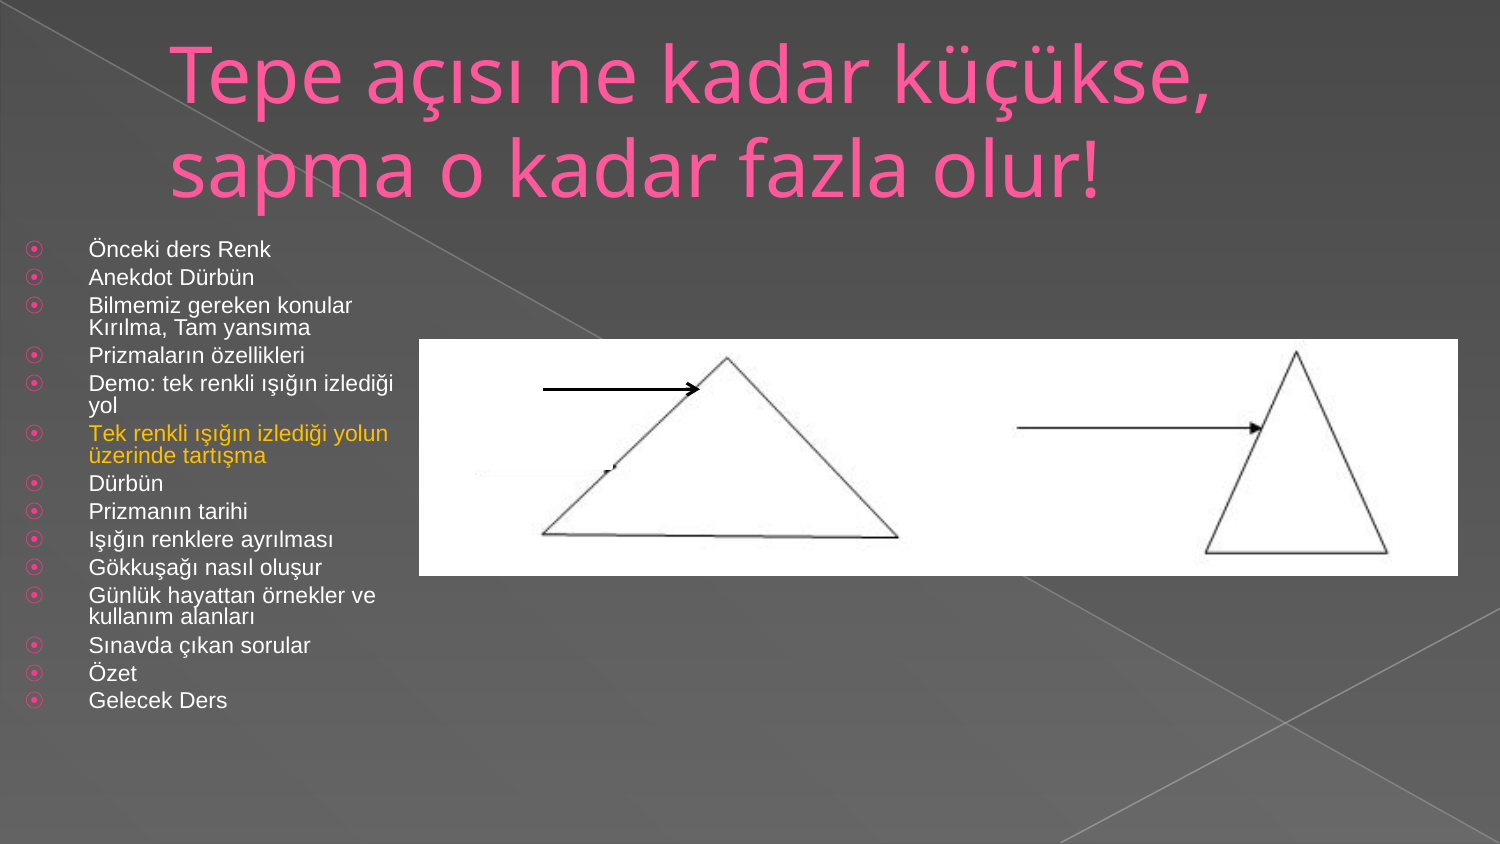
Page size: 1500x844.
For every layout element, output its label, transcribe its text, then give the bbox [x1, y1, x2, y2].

text_box Önceki ders Renk Anekdot Dürbün Bilmemiz gereken konular Kırılma, Tam yansıma Prizmaların özellikleri Demo: tek renkli ışığın izlediği yol Tek renkli ışığın izlediği yolun üzerinde tartışma Dürbün Prizmanın tarihi Işığın renklere ayrılması Gökkuşağı nasıl oluşur Günlük hayattan örnekler ve kullanım alanları Sınavda çıkan sorular Özet Gelecek Ders [0, 232, 420, 796]
title Tepe açısı ne kadar küçükse, sapma o kadar fazla olur! [75, 32, 1425, 205]
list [418, 338, 1458, 576]
